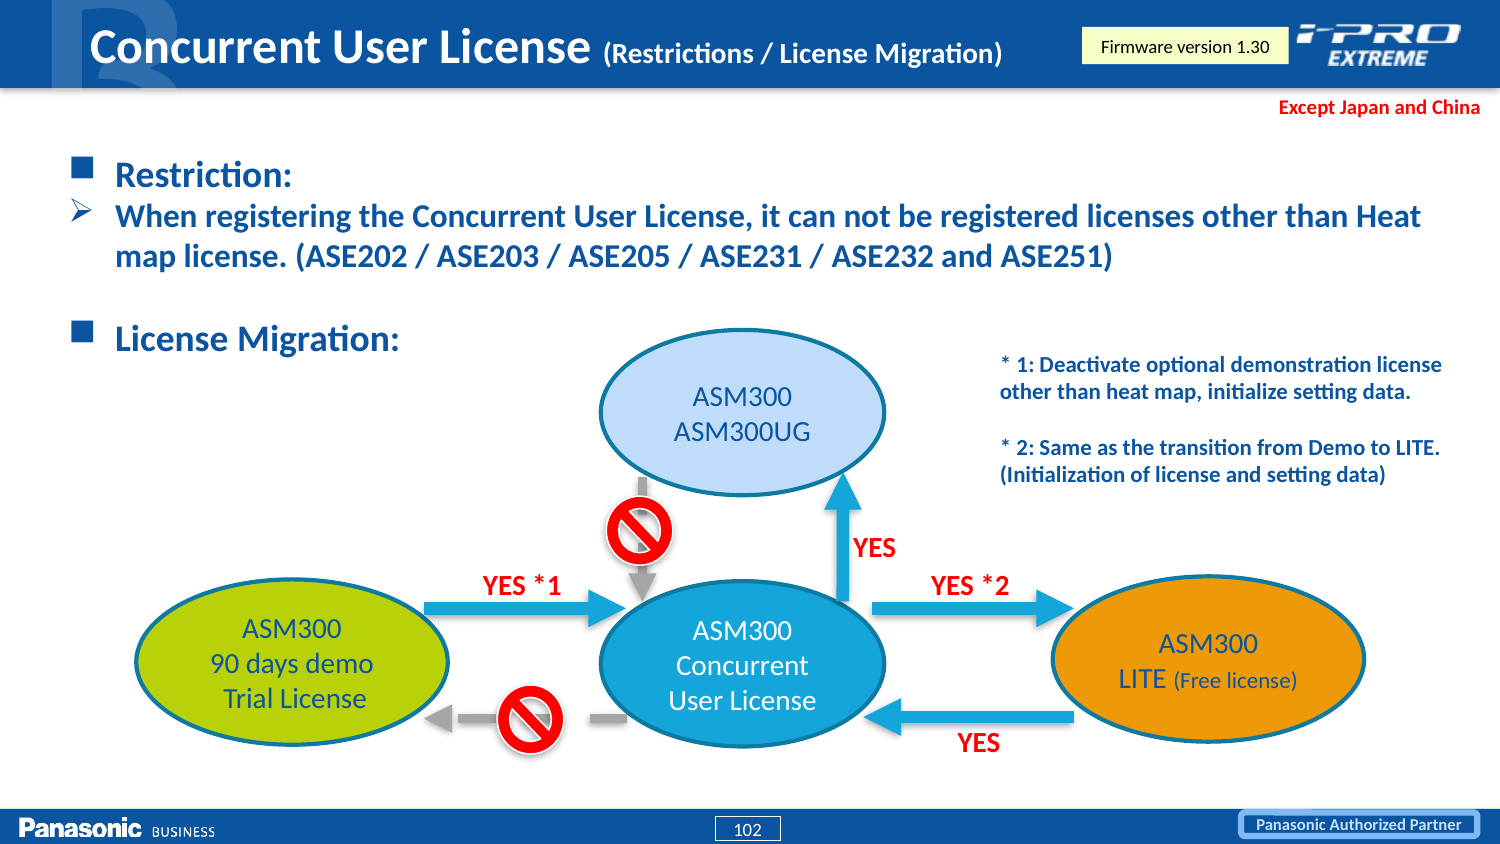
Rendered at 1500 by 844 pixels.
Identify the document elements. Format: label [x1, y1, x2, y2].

text_box [467, 559, 577, 602]
text_box [134, 577, 450, 747]
text_box [863, 716, 1075, 766]
picture [1295, 23, 1461, 66]
text_box [1264, 86, 1496, 127]
text_box [53, 142, 1464, 749]
text_box [916, 559, 1025, 602]
text_box [77, 7, 1033, 80]
text_box [1082, 26, 1289, 65]
text_box [1050, 574, 1367, 744]
text_box [423, 684, 628, 755]
